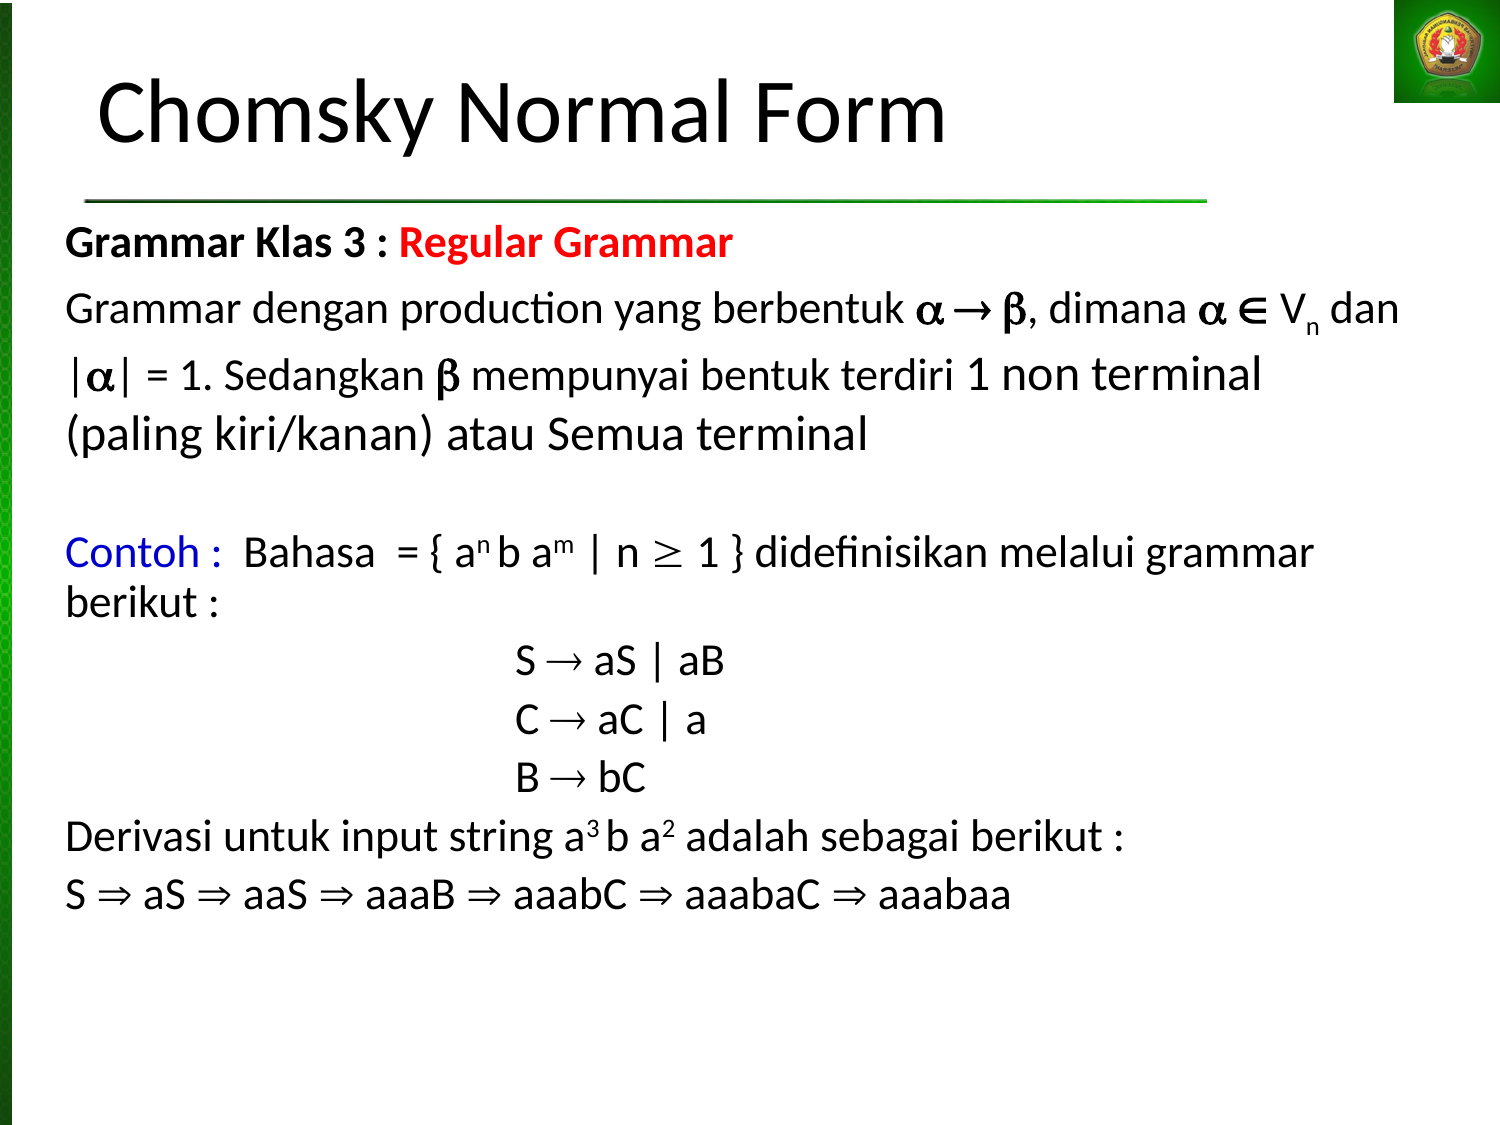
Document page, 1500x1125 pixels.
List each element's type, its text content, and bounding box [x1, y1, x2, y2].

title Chomsky Normal Form [82, 11, 1432, 200]
list Grammar Klas 3 : Regular Grammar Grammar dengan production yang berbentuk   , dimana   Vn dan || = 1. Sedangkan  mempunyai bentuk terdiri 1 non terminal (paling kiri/kanan)‏ atau Semua terminal Contoh : Bahasa = { an b am | n  1 } didefinisikan melalui grammar berikut : S  aS | aB C  aC | a B  bC Derivasi untuk input string a3 b a2 adalah sebagai berikut : S  aS  aaS  aaaB  aaabC  aaabaC  aaabaa [50, 210, 1425, 963]
picture [0, 3, 12, 1125]
picture [1394, 0, 1500, 103]
